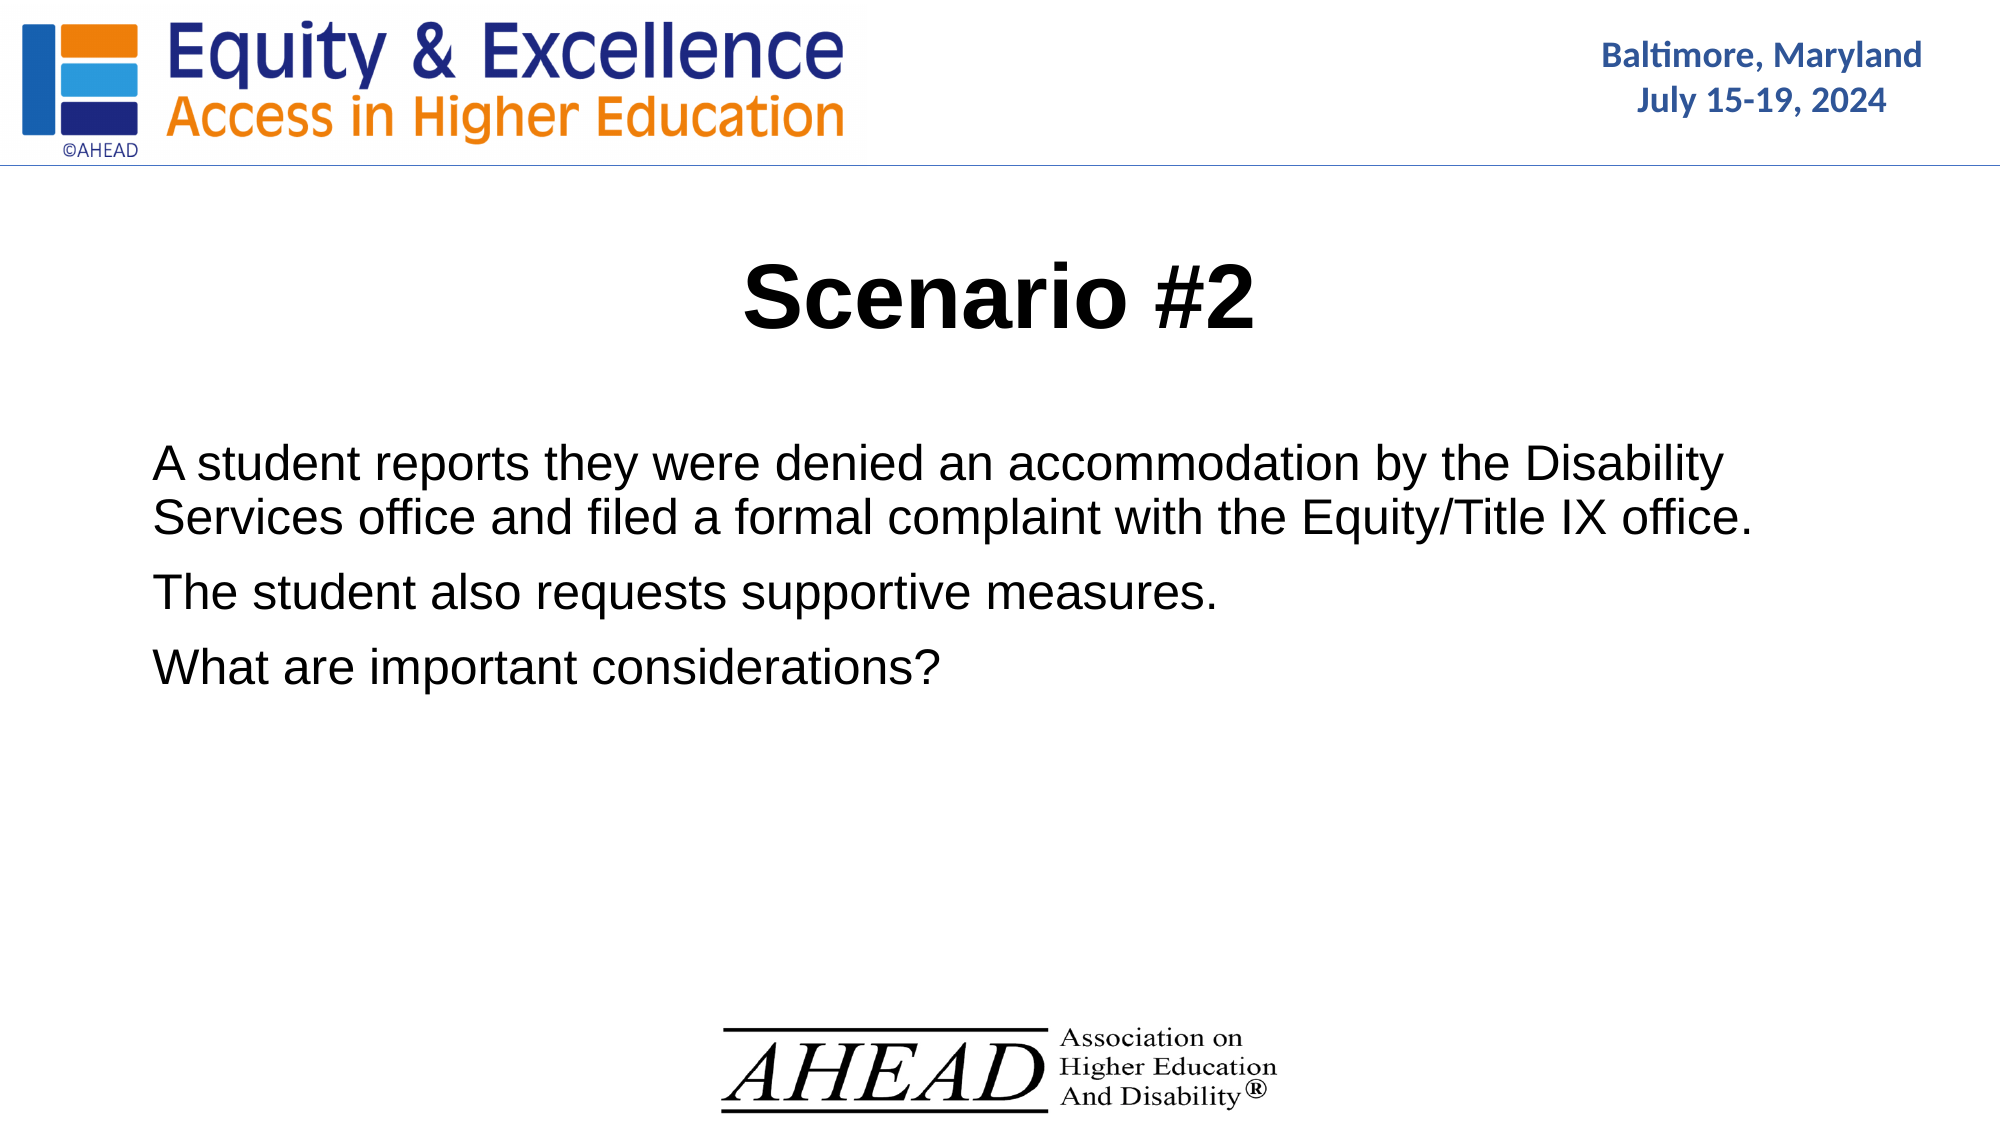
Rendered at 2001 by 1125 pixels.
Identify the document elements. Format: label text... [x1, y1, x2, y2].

list A student reports they were denied an accommodation by the Disability Services office and filed a formal complaint with the Equity/Title IX office. The student also requests supportive measures. What are important considerations? [137, 429, 1863, 1014]
picture [0, 4, 867, 165]
picture [694, 1019, 1306, 1125]
title Scenario #2 [137, 189, 1863, 408]
